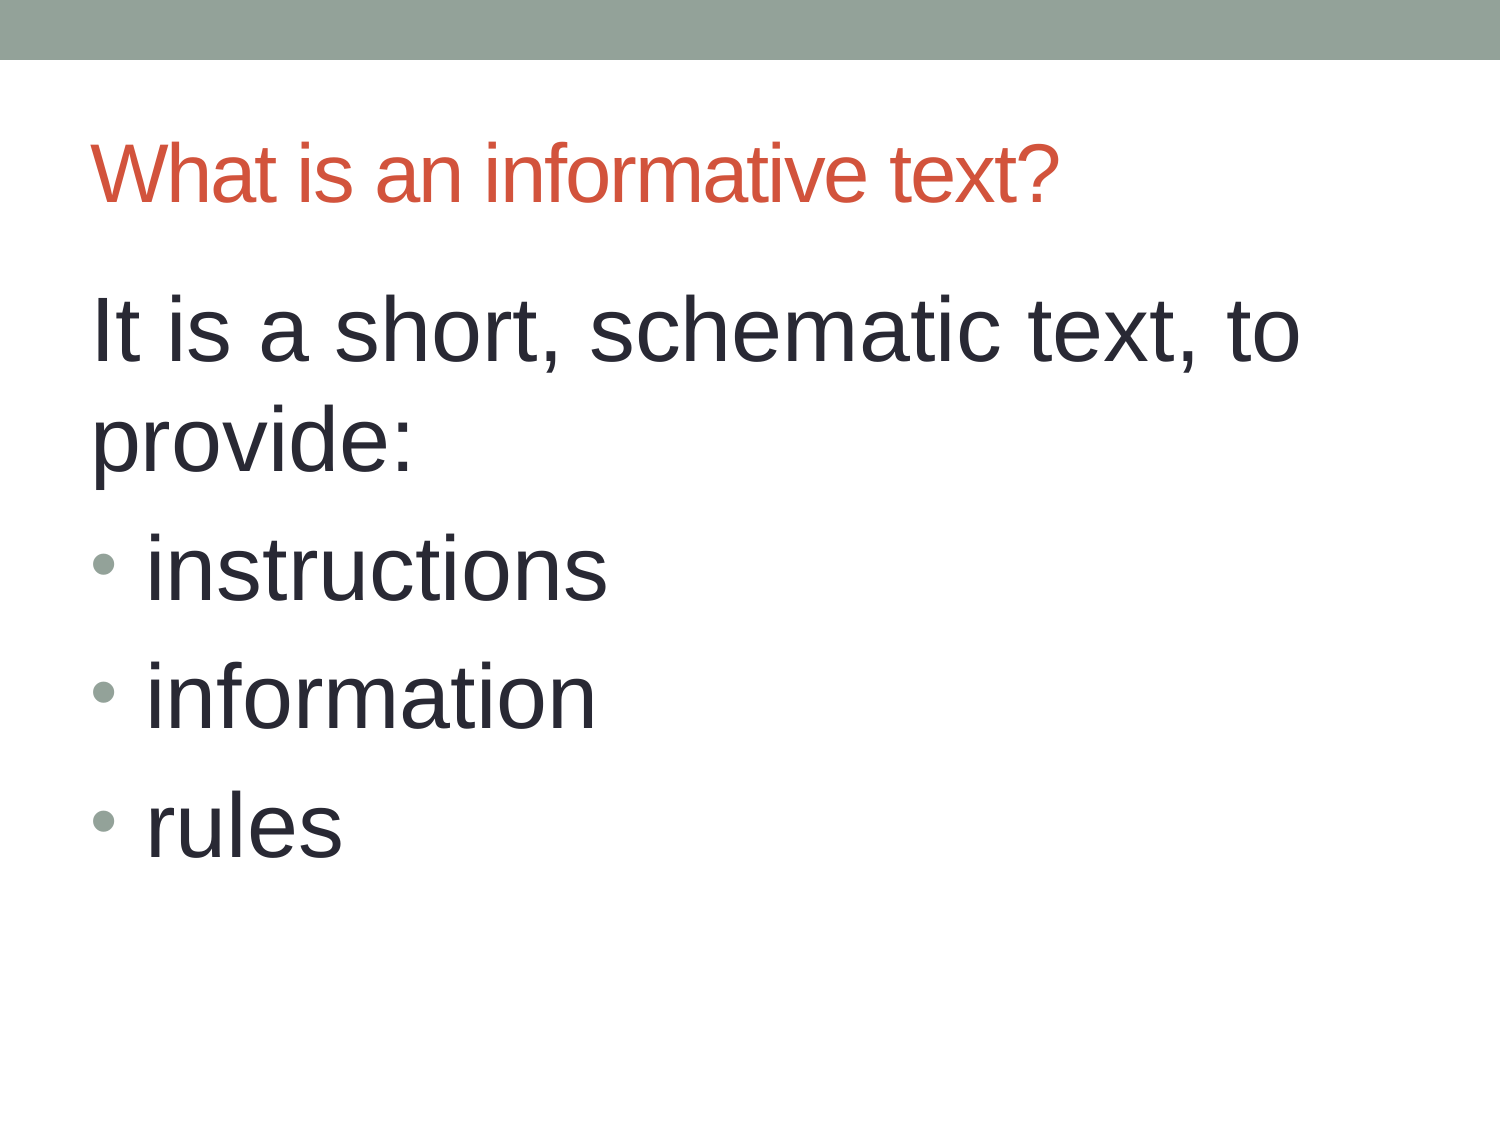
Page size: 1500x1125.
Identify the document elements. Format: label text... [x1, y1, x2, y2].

list It is a short, schematic text, to provide: instructions information rules [75, 262, 1425, 1063]
title What is an informative text? [75, 87, 1425, 250]
